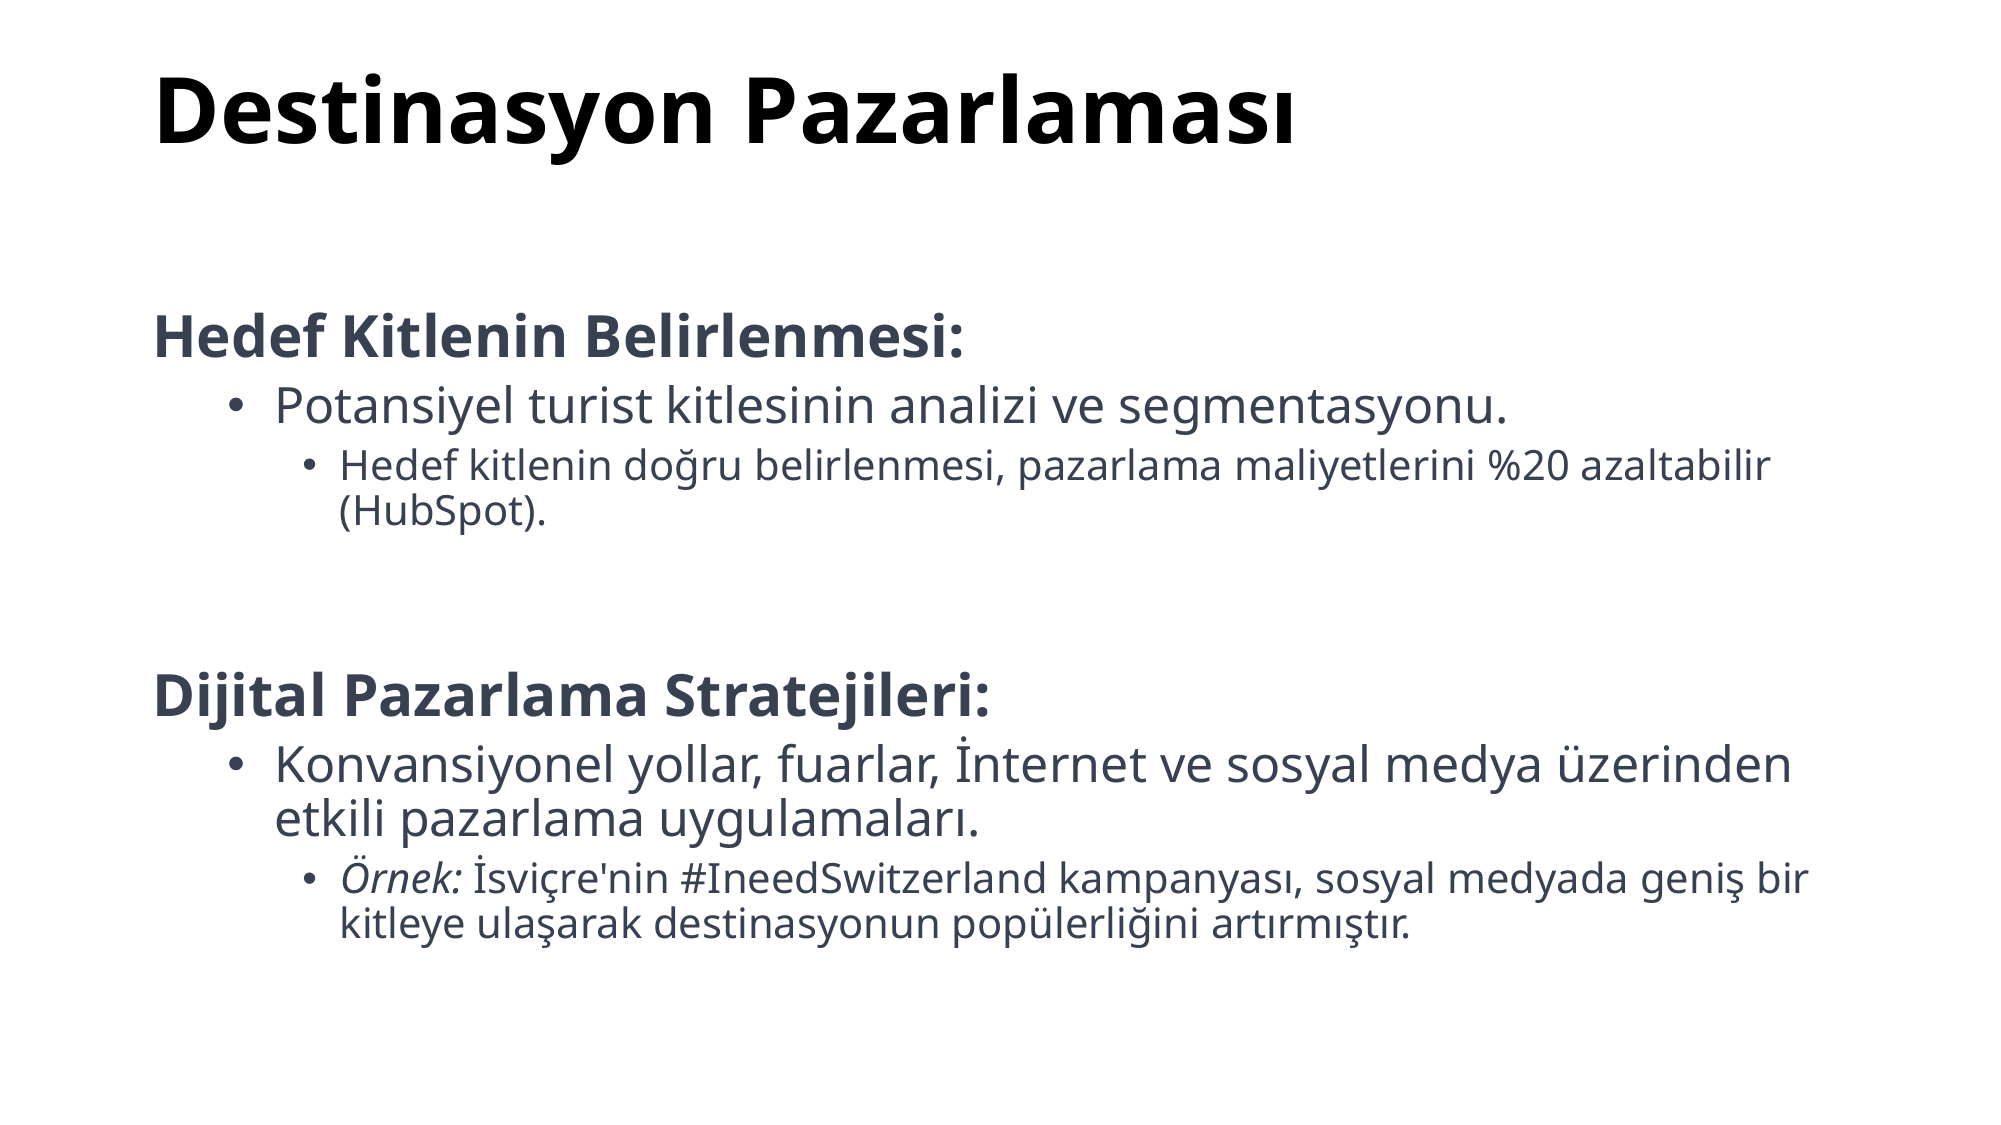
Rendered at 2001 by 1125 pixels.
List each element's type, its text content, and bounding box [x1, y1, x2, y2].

list Hedef Kitlenin Belirlenmesi: Potansiyel turist kitlesinin analizi ve segmentasyonu. Hedef kitlenin doğru belirlenmesi, pazarlama maliyetlerini %20 azaltabilir (HubSpot). Dijital Pazarlama Stratejileri: Konvansiyonel yollar, fuarlar, İnternet ve sosyal medya üzerinden etkili pazarlama uygulamaları. Örnek: İsviçre'nin #IneedSwitzerland kampanyası, sosyal medyada geniş bir kitleye ulaşarak destinasyonun popülerliğini artırmıştır. [137, 299, 1863, 1014]
title Destinasyon Pazarlaması [137, 59, 1863, 278]
